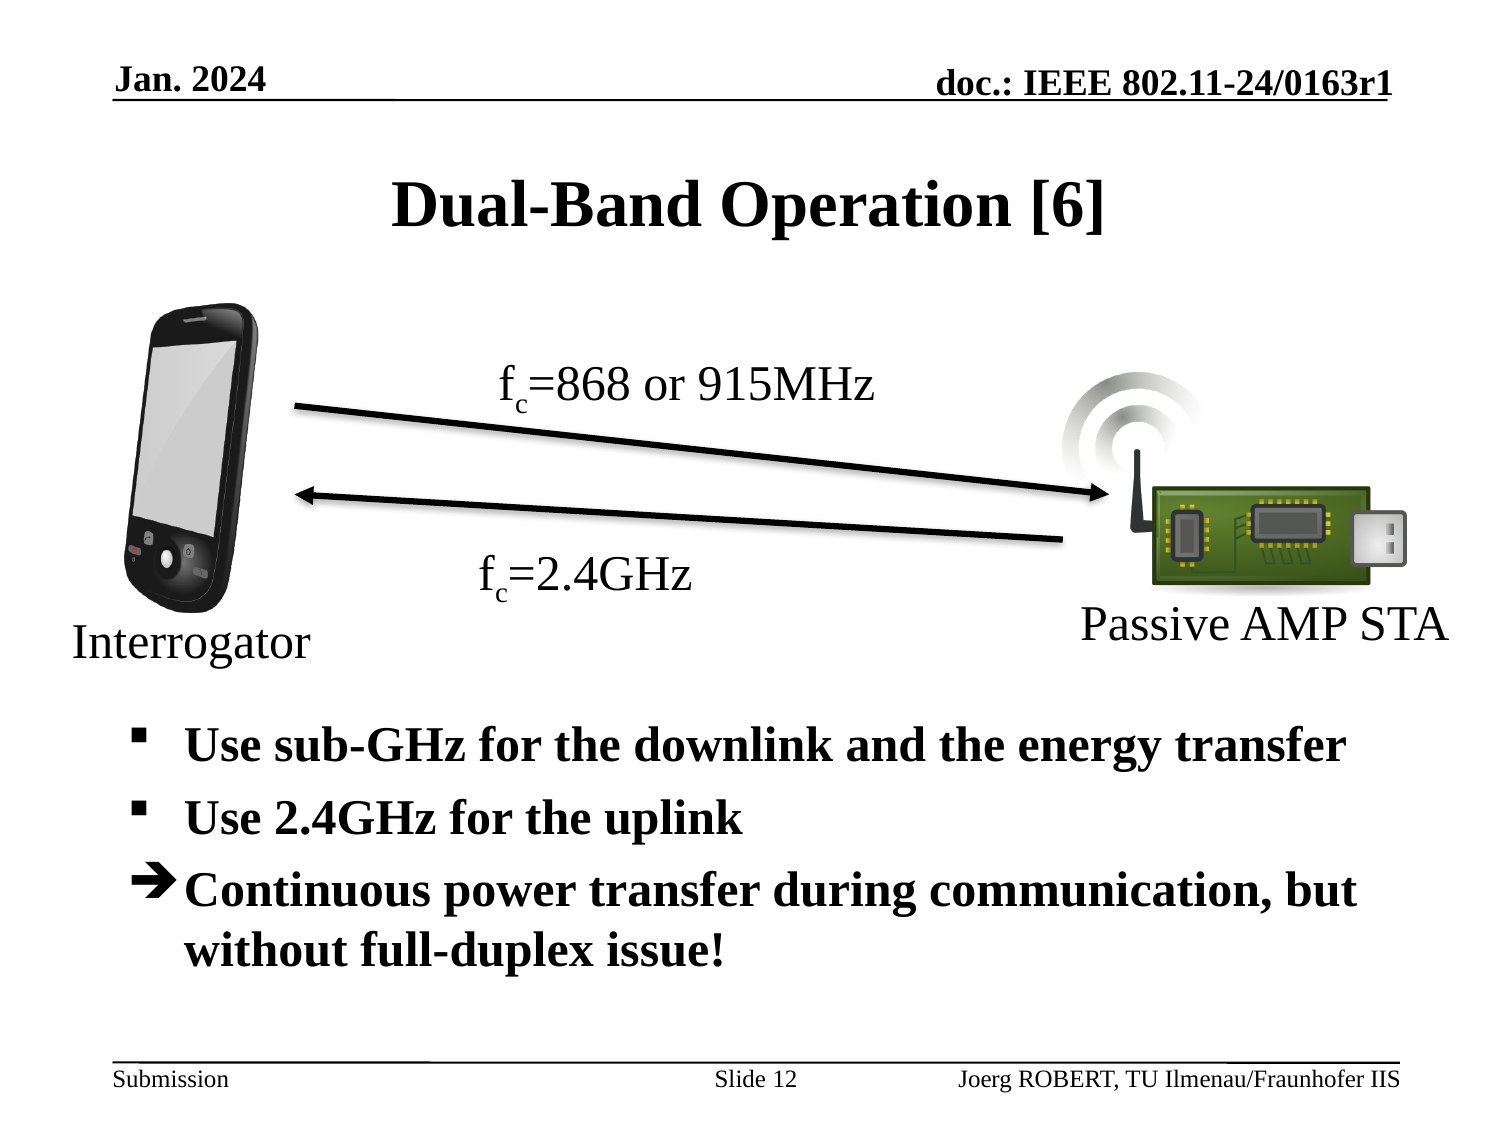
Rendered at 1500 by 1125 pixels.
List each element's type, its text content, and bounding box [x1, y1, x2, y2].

picture [124, 303, 259, 614]
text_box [294, 405, 1110, 495]
title Dual-Band Operation [6] [112, 112, 1388, 288]
list Use sub-GHz for the downlink and the energy transfer Use 2.4GHz for the uplink Continuous power transfer during communication, but without full-duplex issue! [112, 703, 1388, 1000]
slide_number Slide 12 [712, 1061, 800, 1123]
footer Joerg ROBERT, TU Ilmenau/Fraunhofer IIS [878, 1061, 1402, 1093]
text_box fc=868 or 915MHz [483, 343, 891, 404]
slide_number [114, 54, 423, 100]
picture [1062, 371, 1407, 597]
text_box fc=2.4GHz [463, 548, 708, 617]
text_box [294, 494, 1064, 540]
text_box Passive AMP STA [1065, 583, 1465, 658]
text_box Interrogator [56, 601, 327, 677]
